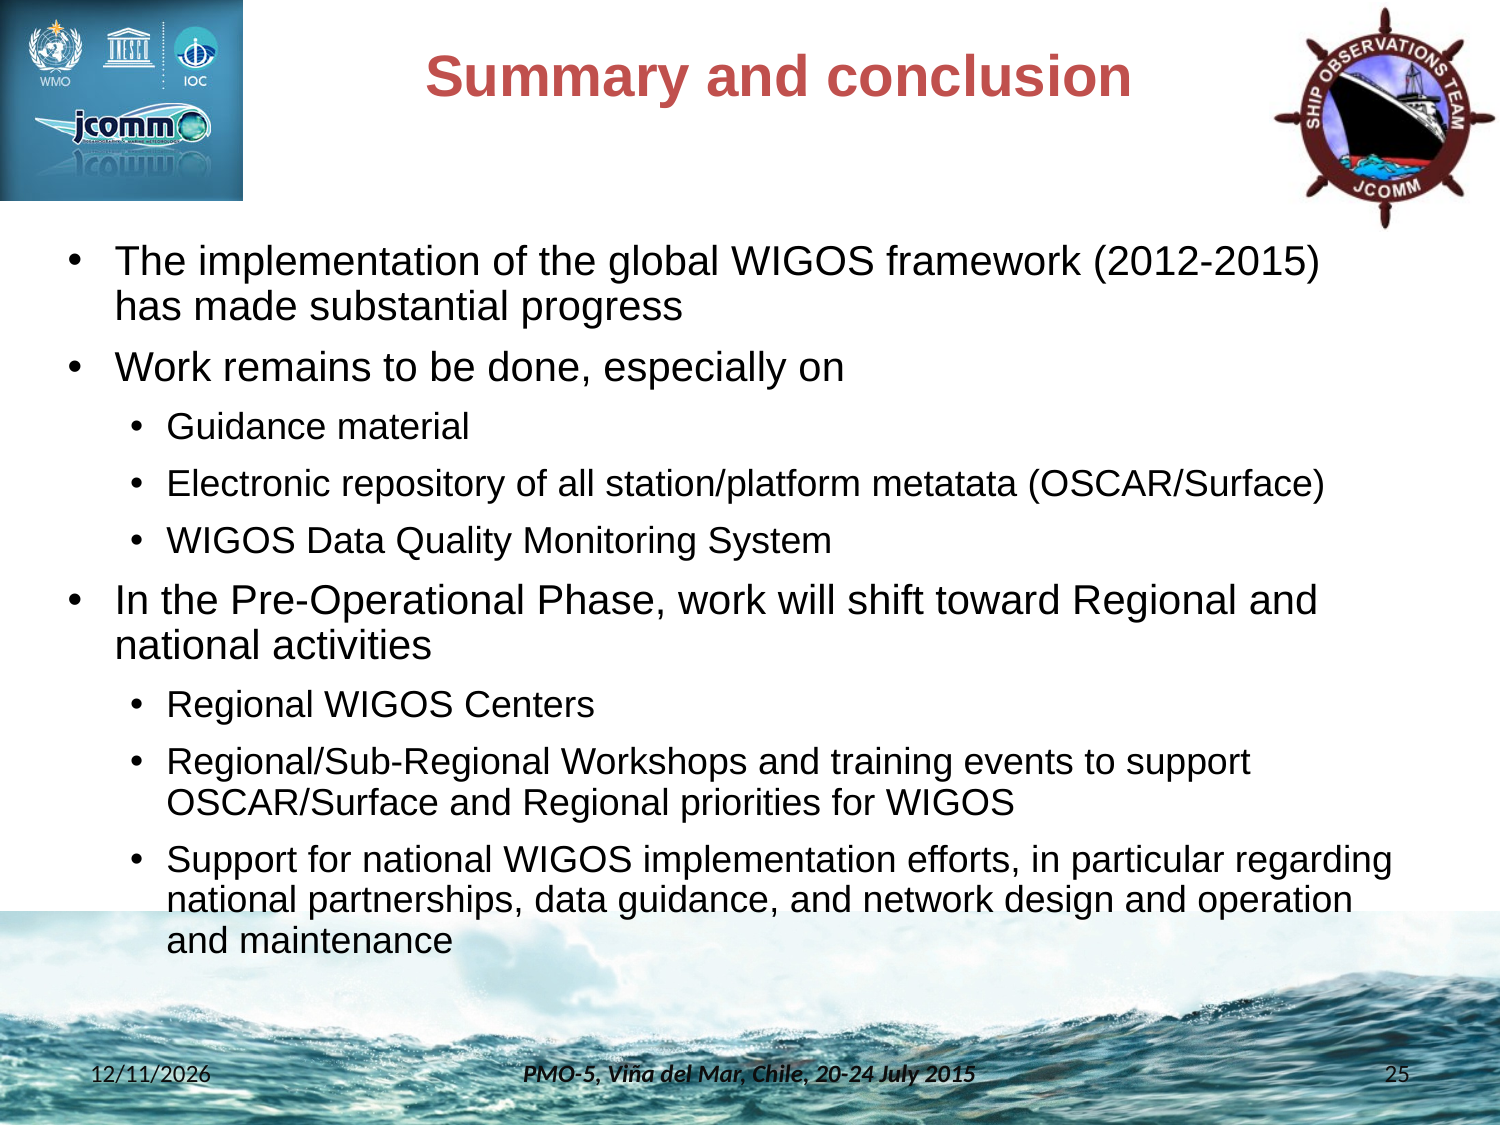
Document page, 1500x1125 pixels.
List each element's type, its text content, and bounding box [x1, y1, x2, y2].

text_box Summary and conclusion [64, 30, 1495, 161]
text_box The implementation of the global WIGOS framework (2012-2015) has made substantial progress Work remains to be done, especially on Guidance material Electronic repository of all station/platform metatata (OSCAR/Surface) WIGOS Data Quality Monitoring System In the Pre-Operational Phase, work will shift toward Regional and national activities Regional WIGOS Centers Regional/Sub-Regional Workshops and training events to support OSCAR/Surface and Regional priorities for WIGOS Support for national WIGOS implementation efforts, in particular regarding national partnerships, data guidance, and network design and operation and maintenance [53, 231, 1409, 969]
slide_number 25 [1074, 1042, 1425, 1103]
picture [0, 911, 1500, 1125]
picture [1269, 2, 1500, 232]
footer PMO-5, Viña del Mar, Chile, 20-24 July 2015 [478, 1042, 1022, 1103]
picture [0, 0, 243, 201]
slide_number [75, 1042, 425, 1103]
